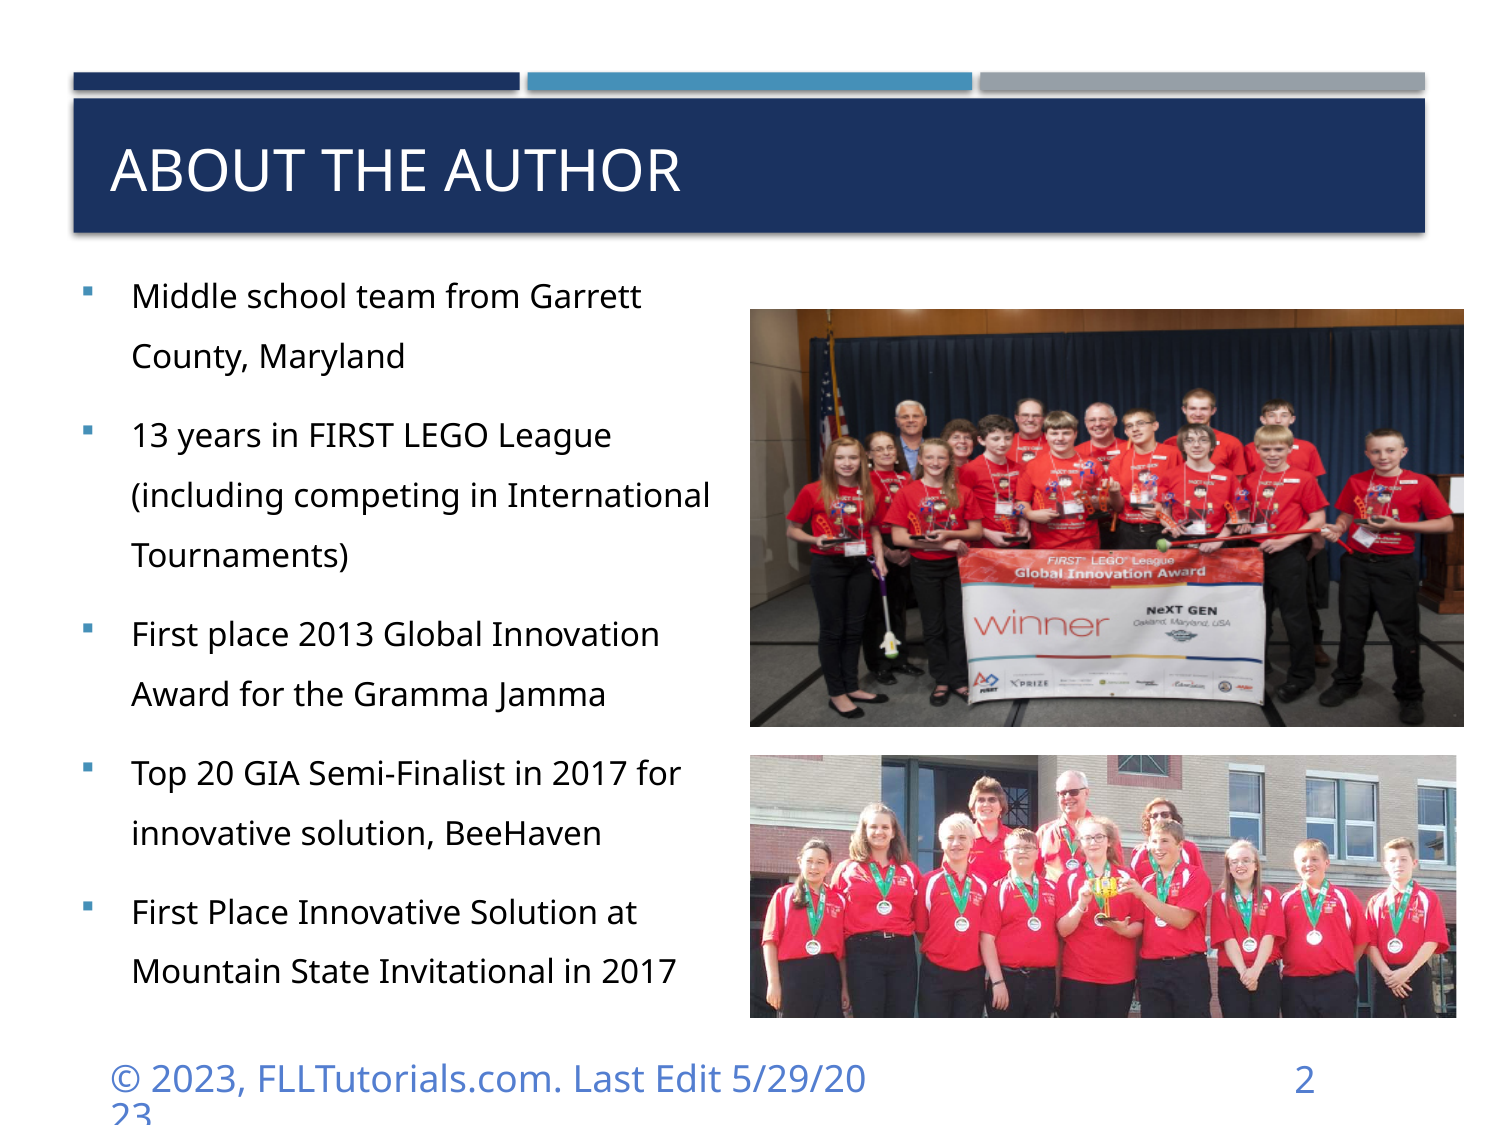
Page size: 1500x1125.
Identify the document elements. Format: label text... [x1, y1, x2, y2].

picture [749, 309, 1464, 727]
footer © 2023, FLLTutorials.com. Last Edit 5/29/2023 [95, 1047, 895, 1108]
slide_number 2 [1279, 1048, 1406, 1109]
list Middle school team from Garrett County, Maryland 13 years in FIRST LEGO League (including competing in International Tournaments) First place 2013 Global Innovation Award for the Gramma Jamma Top 20 GIA Semi-Finalist in 2017 for innovative solution, BeeHaven First Place Innovative Solution at Mountain State Invitational in 2017 [65, 247, 740, 983]
title About The author [95, 112, 1406, 211]
picture [749, 754, 1457, 1019]
